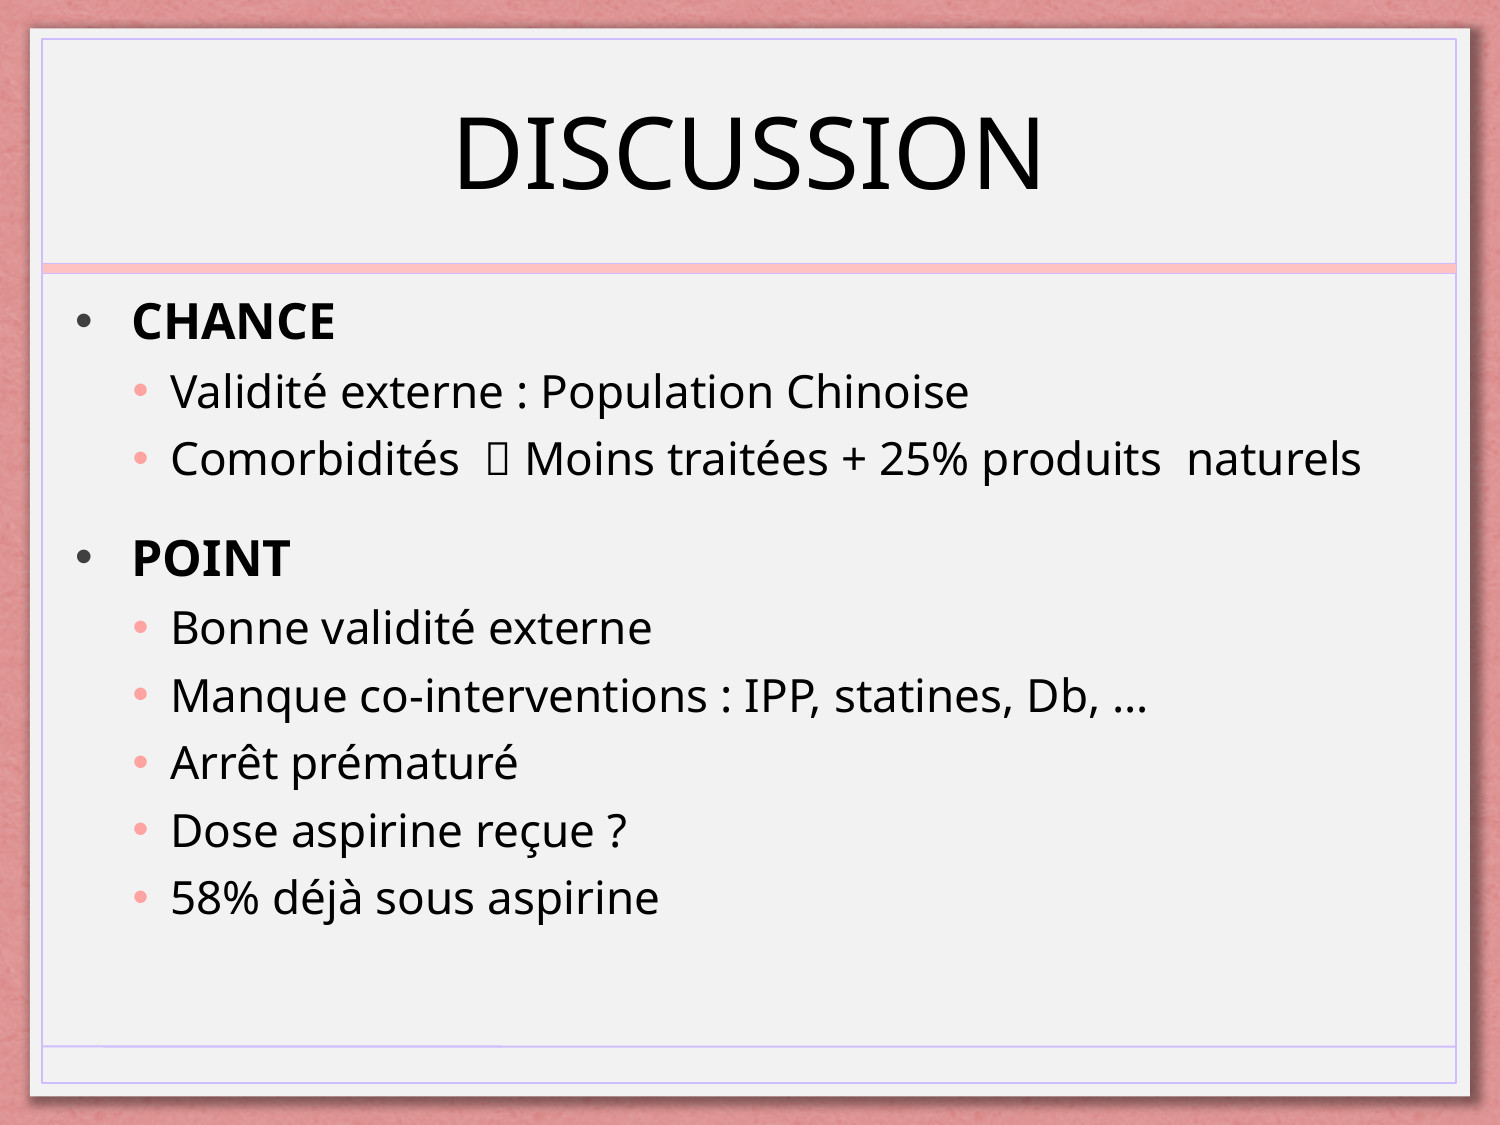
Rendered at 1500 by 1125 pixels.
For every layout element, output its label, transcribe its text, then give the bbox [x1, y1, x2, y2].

list CHANCE Validité externe : Population Chinoise Comorbidités  Moins traitées + 25% produits naturels POINT Bonne validité externe Manque co-interventions : IPP, statines, Db, … Arrêt prématuré Dose aspirine reçue ? 58% déjà sous aspirine [60, 282, 1433, 1079]
title DISCUSSION [147, 40, 1353, 260]
